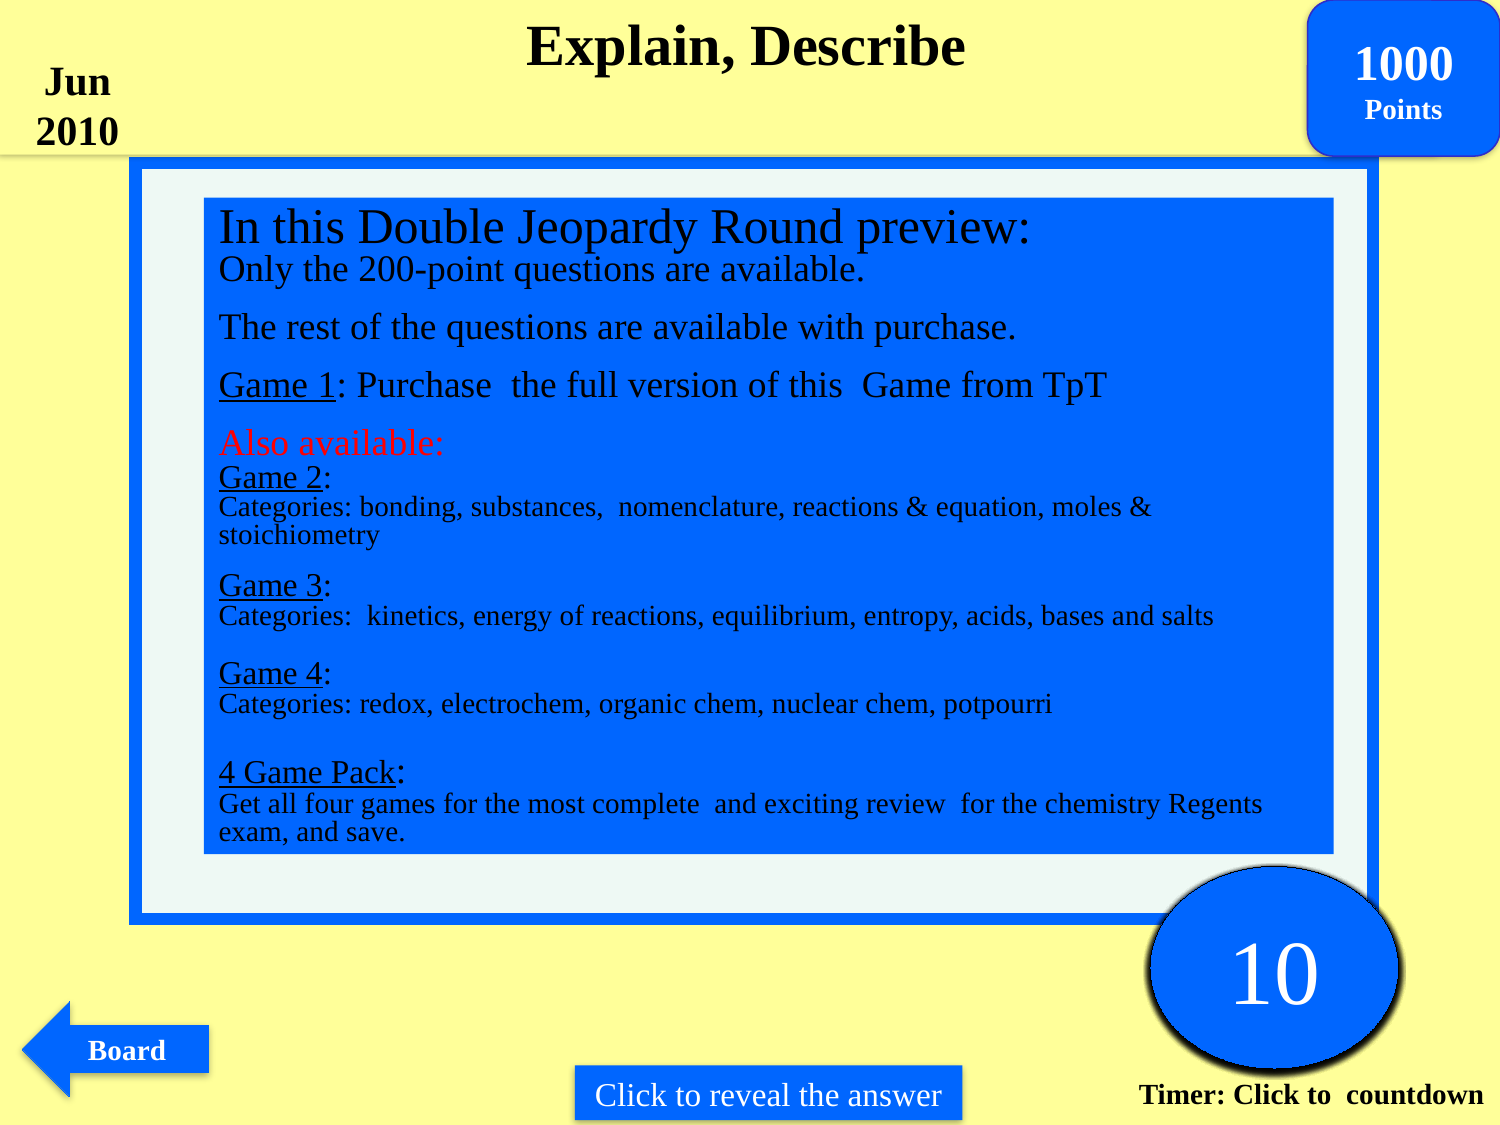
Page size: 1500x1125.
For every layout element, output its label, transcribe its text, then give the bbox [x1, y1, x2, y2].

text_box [574, 1065, 963, 1121]
text_box 2600 [130, 163, 1158, 924]
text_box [22, 1001, 209, 1097]
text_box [1116, 1068, 1500, 1119]
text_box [0, 0, 1500, 1070]
text_box 2600 [1374, 164, 1378, 902]
